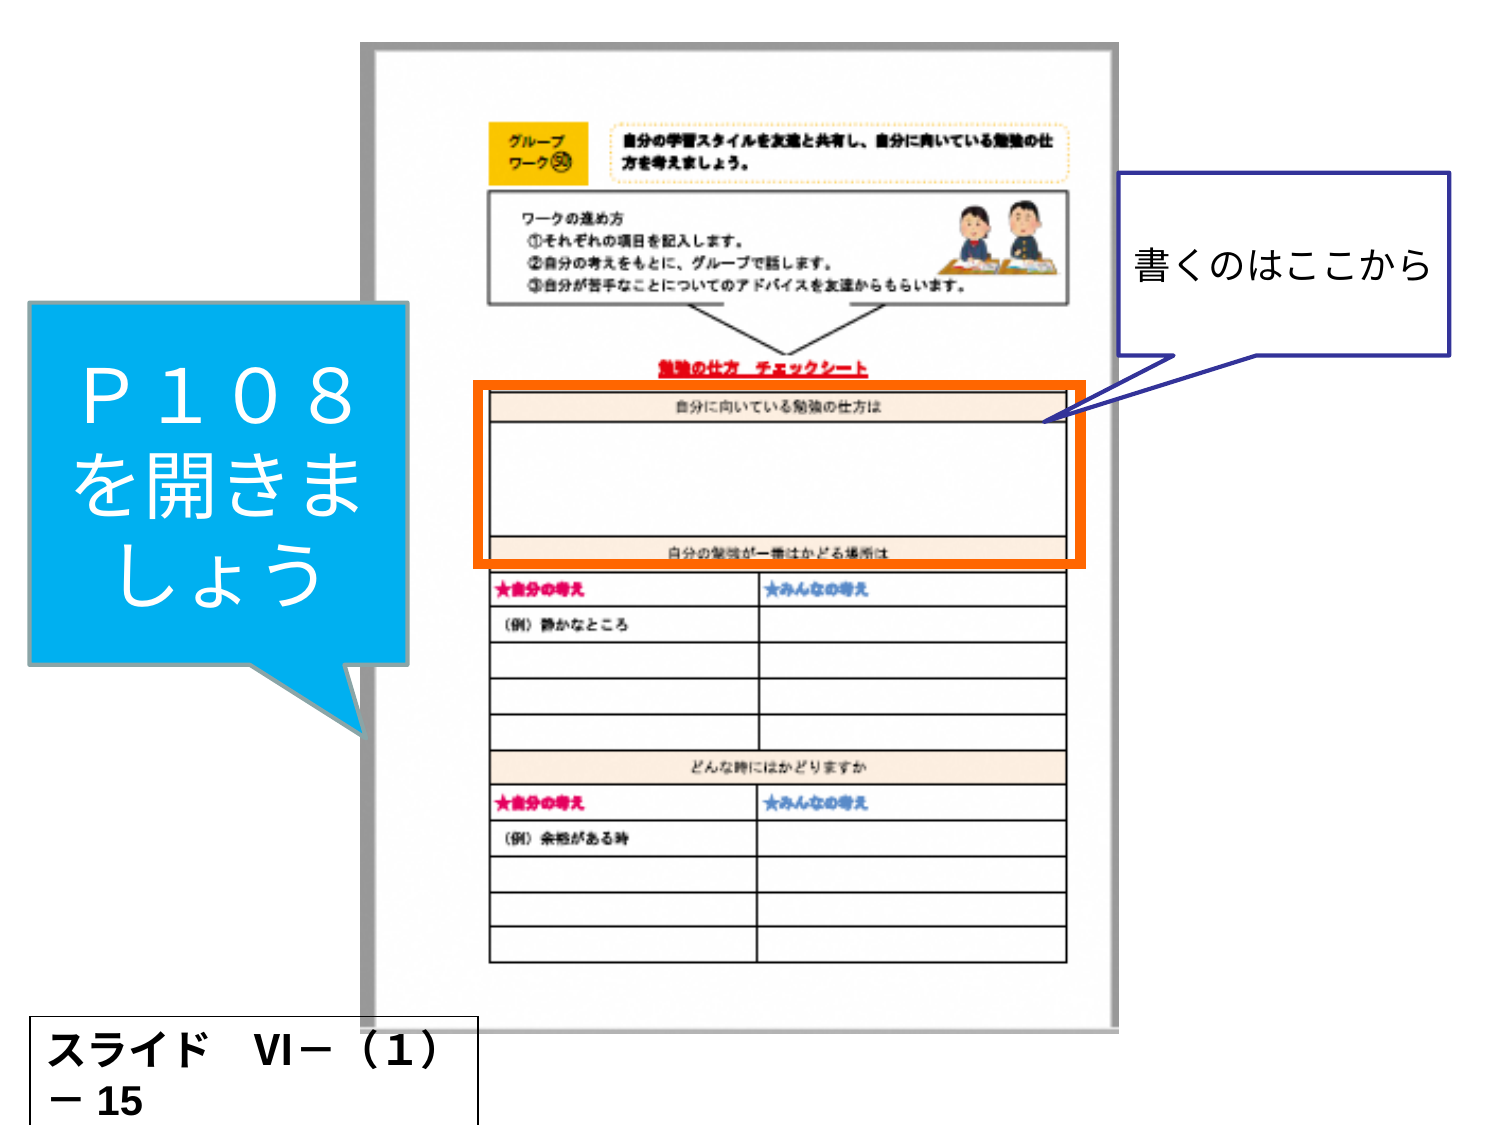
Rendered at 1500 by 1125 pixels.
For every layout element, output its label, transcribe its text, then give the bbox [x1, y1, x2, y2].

text_box Ｐ１０８を開きましょう [27, 300, 354, 734]
text_box 書くのはここから [1123, 170, 1452, 400]
text_box スライド Ⅵ－（１）－15 [30, 1016, 478, 1125]
picture [359, 42, 1119, 1035]
